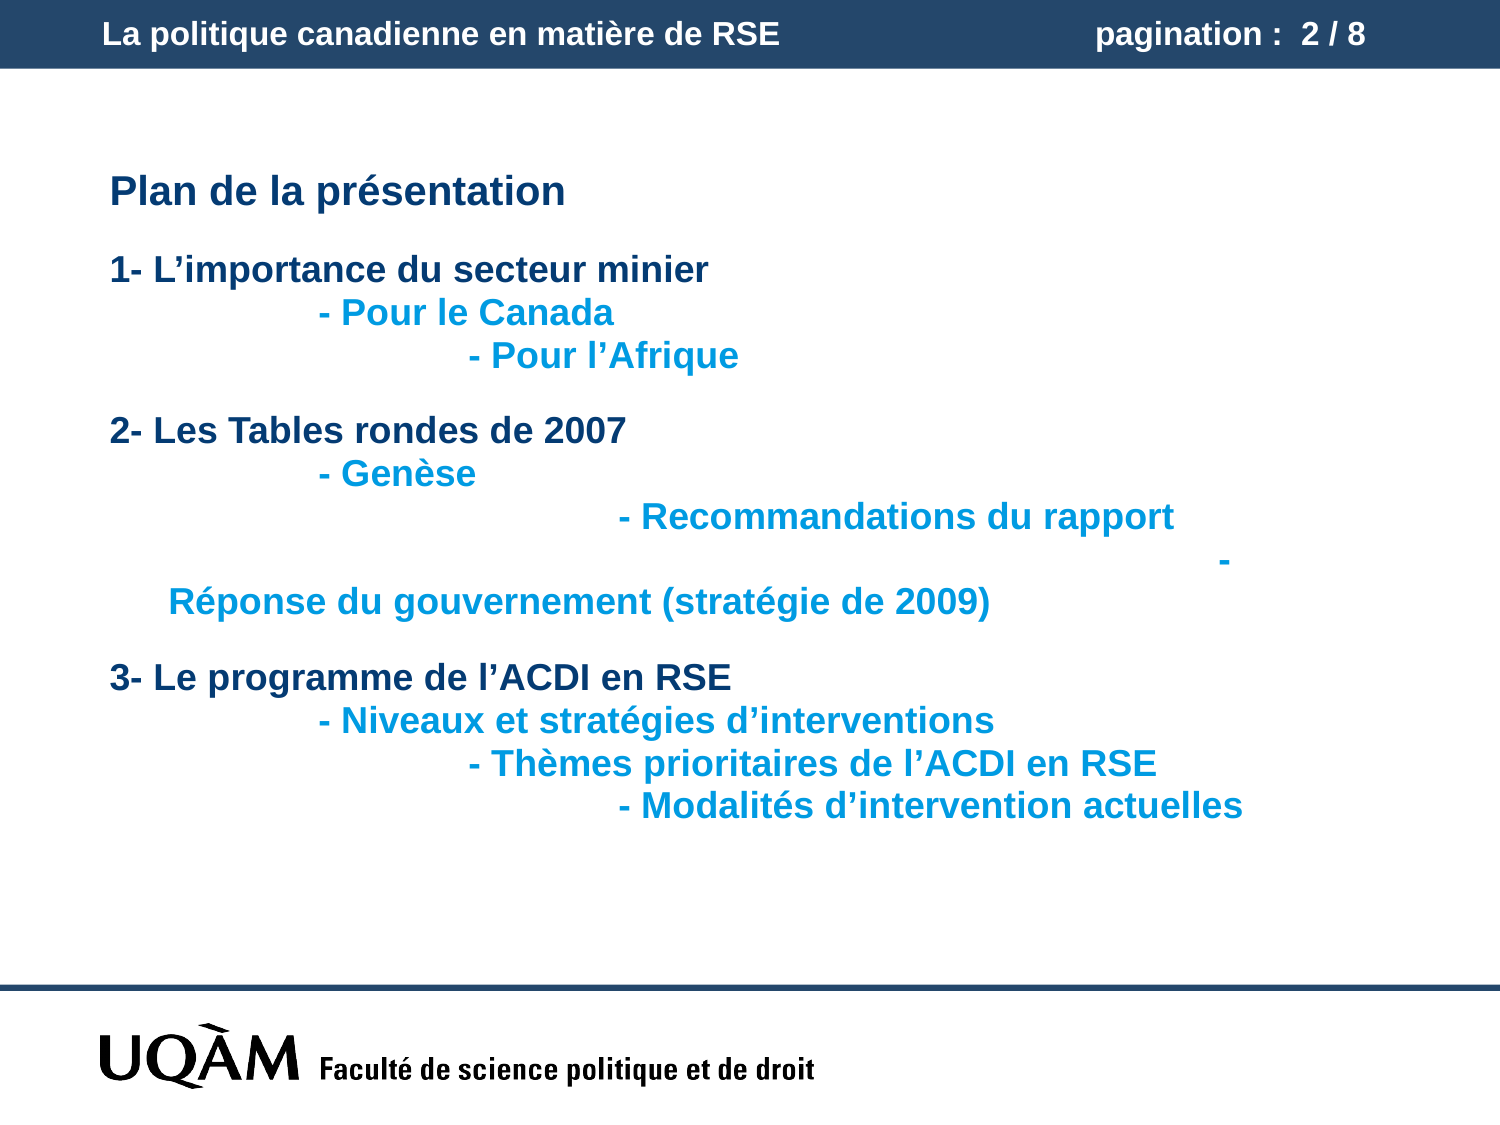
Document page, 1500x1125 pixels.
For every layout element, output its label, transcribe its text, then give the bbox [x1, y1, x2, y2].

text_box pagination : 2 / 8 [1094, 11, 1367, 52]
text_box La politique canadienne en matière de RSE [101, 11, 782, 52]
text_box Plan de la présentation 1- L’importance du secteur minier - Pour le Canada - Pour l’Afrique 2- Les Tables rondes de 2007 - Genèse - Recommandations du rapport - Réponse du gouvernement (stratégie de 2009) 3- Le programme de l’ACDI en RSE - Niveaux et stratégies d’interventions - Thèmes prioritaires de l’ACDI en RSE - Modalités d’intervention actuelles [94, 160, 1376, 835]
picture [99, 1022, 814, 1090]
text_box [0, 0, 1500, 69]
